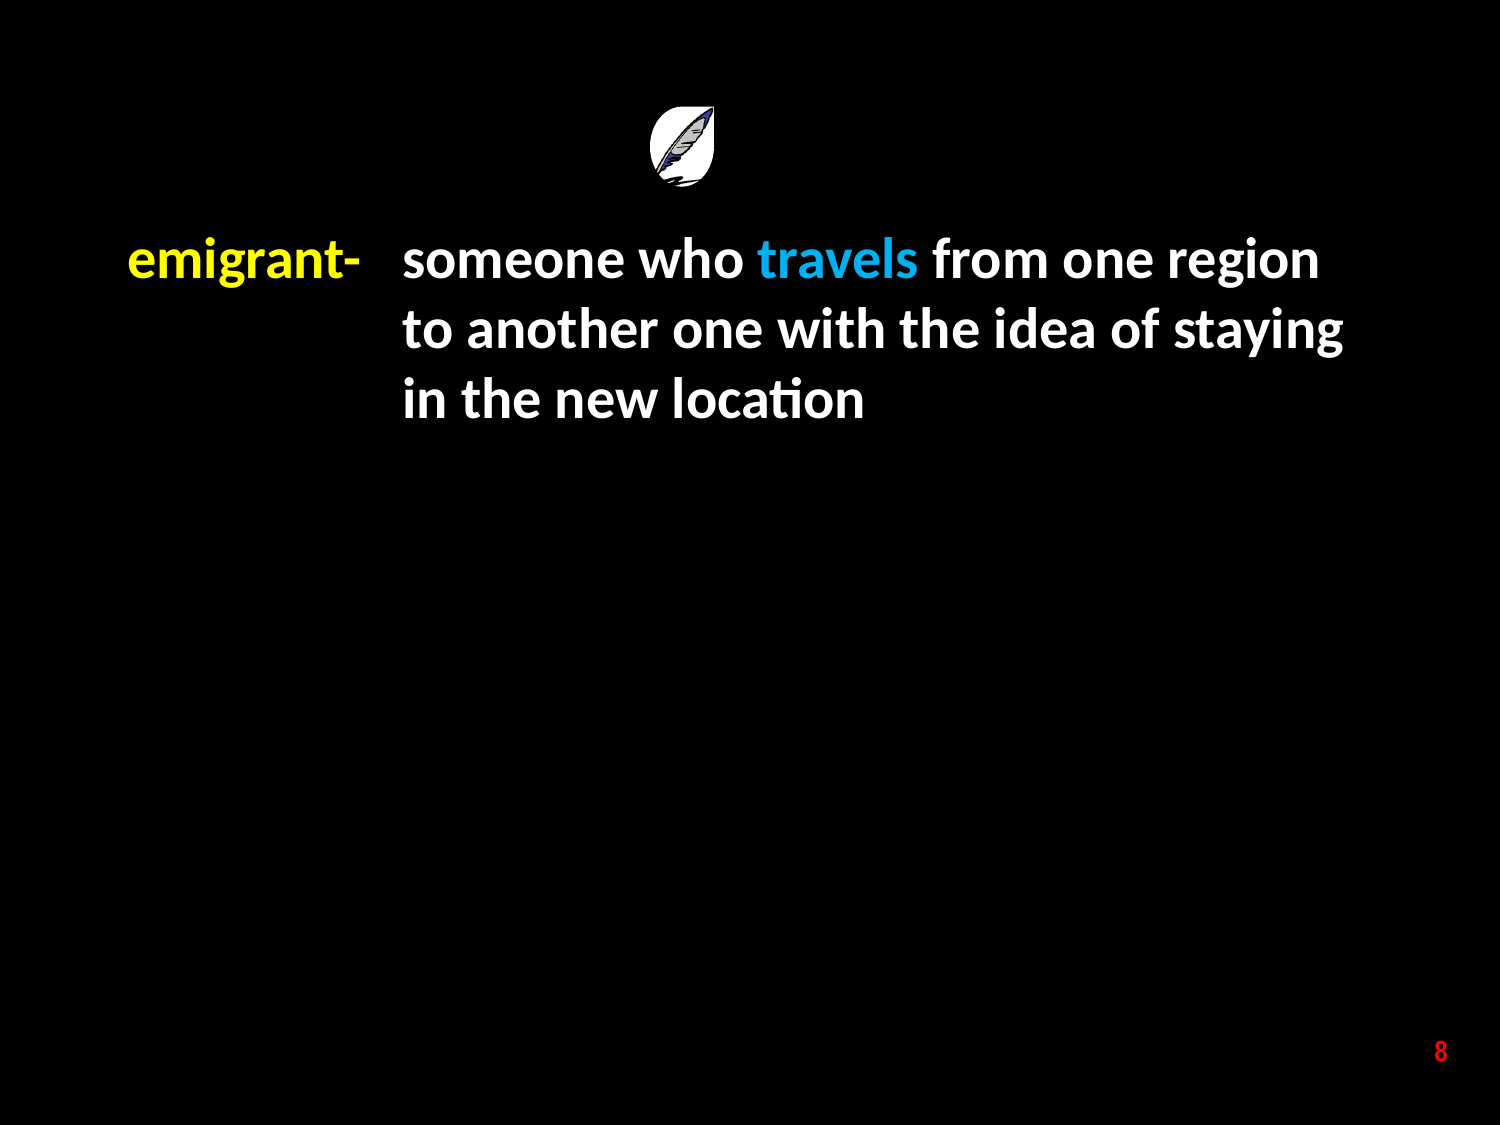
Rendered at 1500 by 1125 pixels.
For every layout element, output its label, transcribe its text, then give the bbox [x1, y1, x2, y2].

text_box emigrant- [112, 212, 387, 298]
text_box 8 [1149, 1024, 1463, 1100]
text_box someone who travels from one region to another one with the idea of staying in the new location [387, 212, 1395, 438]
picture [649, 106, 715, 187]
